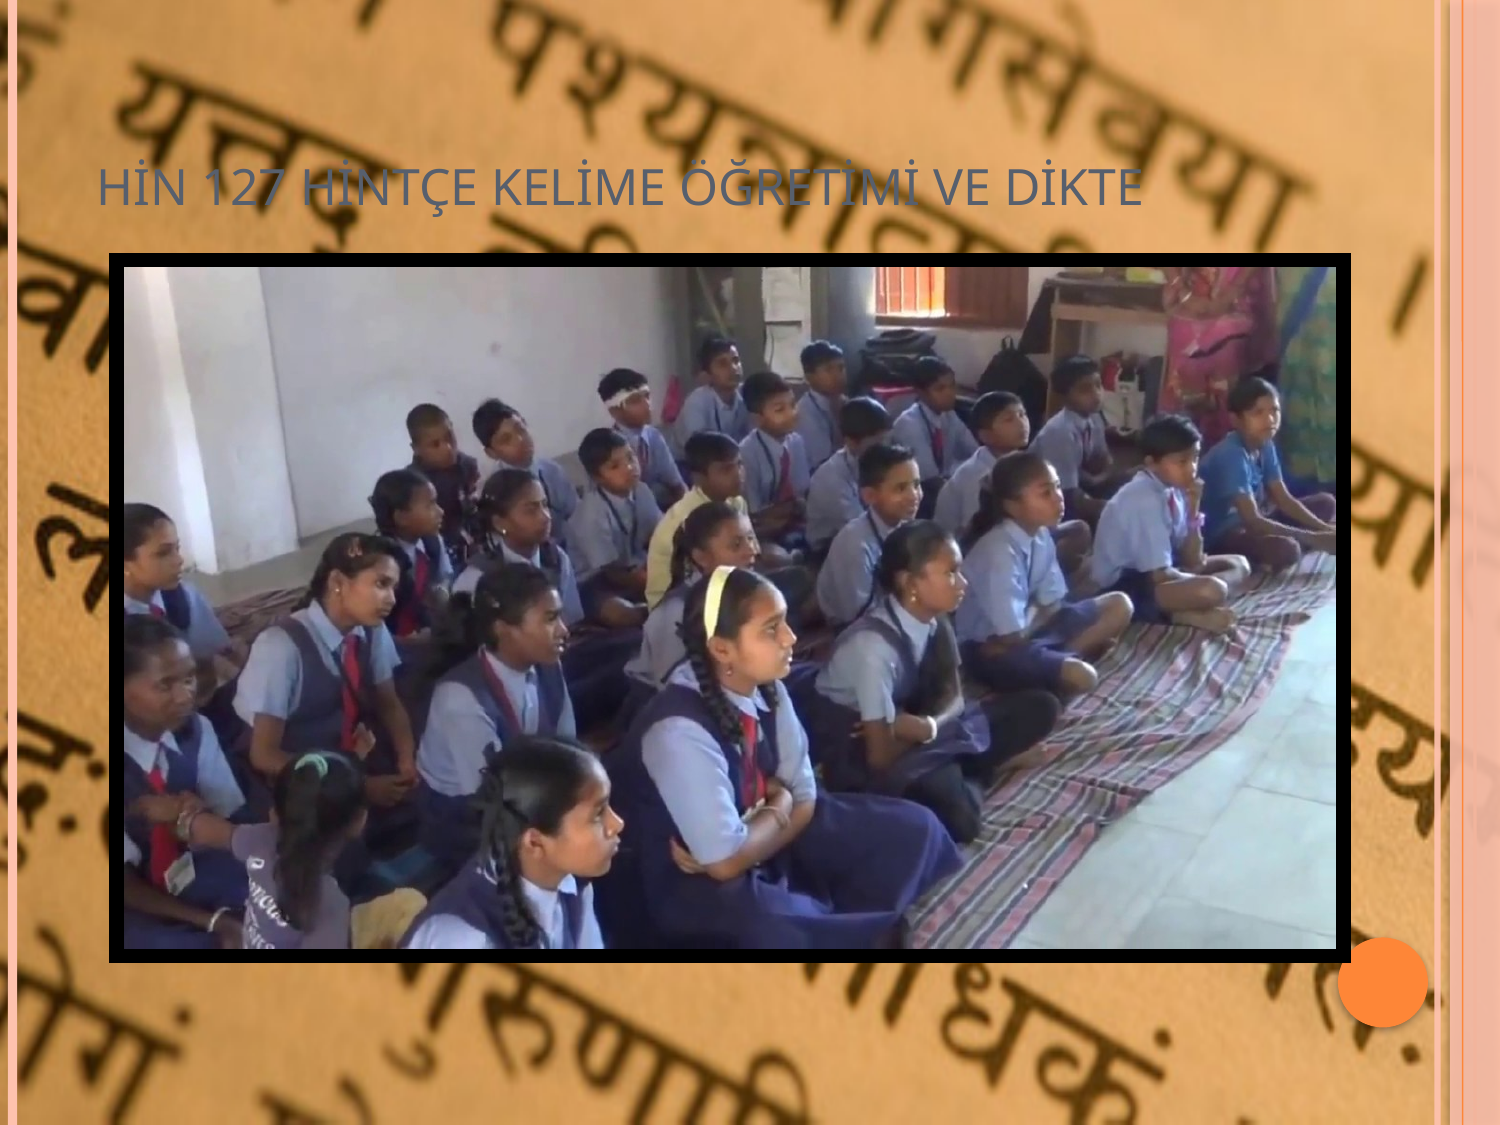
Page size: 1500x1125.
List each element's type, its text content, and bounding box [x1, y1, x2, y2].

picture [0, 0, 7, 1125]
picture [1441, 0, 1449, 1125]
list [198, 963, 1072, 1036]
title HİN 127 HİNTÇE KELİME ÖĞRETİMİ VE DİKTE [82, 35, 1307, 223]
picture [18, 0, 1434, 1125]
